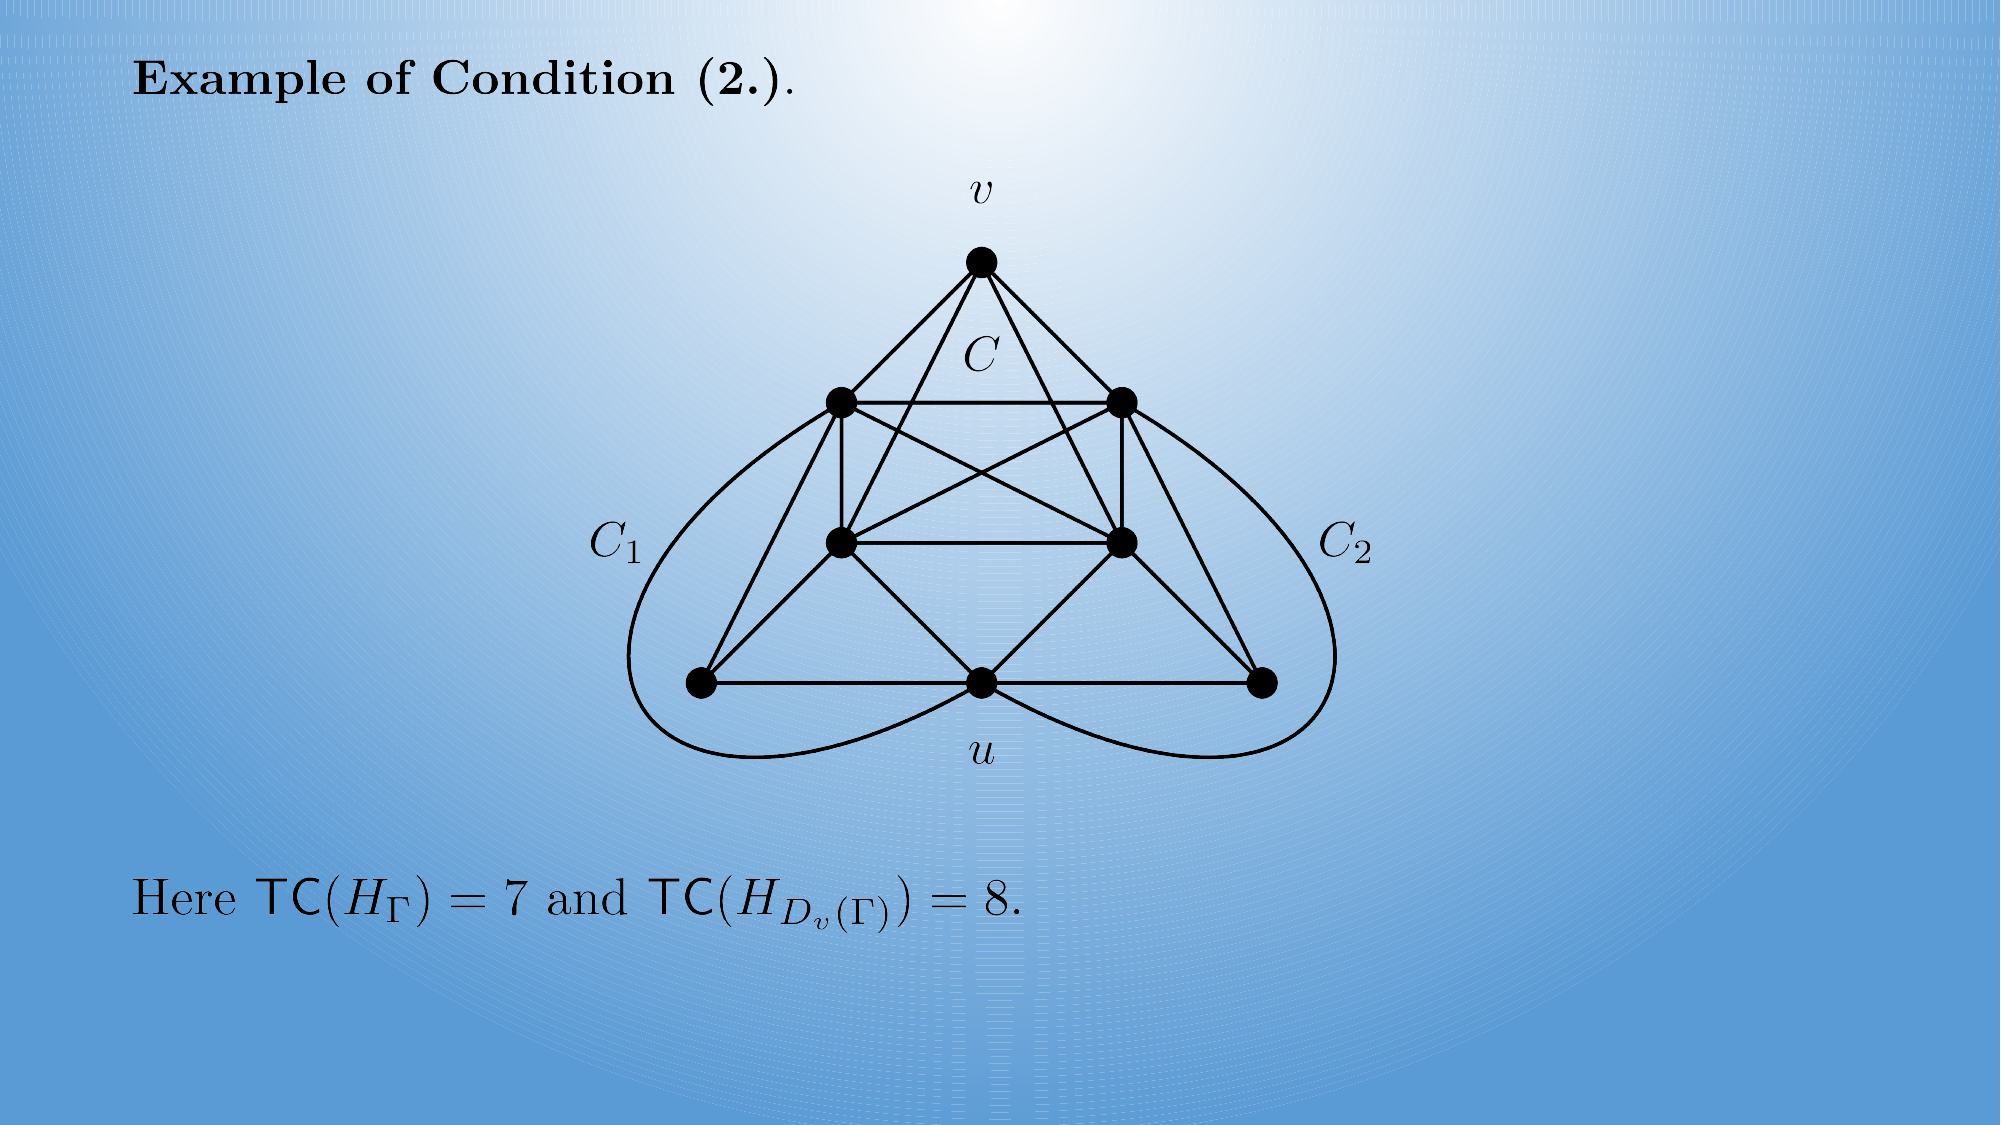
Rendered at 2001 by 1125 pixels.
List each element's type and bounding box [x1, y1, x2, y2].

picture [133, 57, 1370, 764]
picture [133, 875, 1019, 933]
